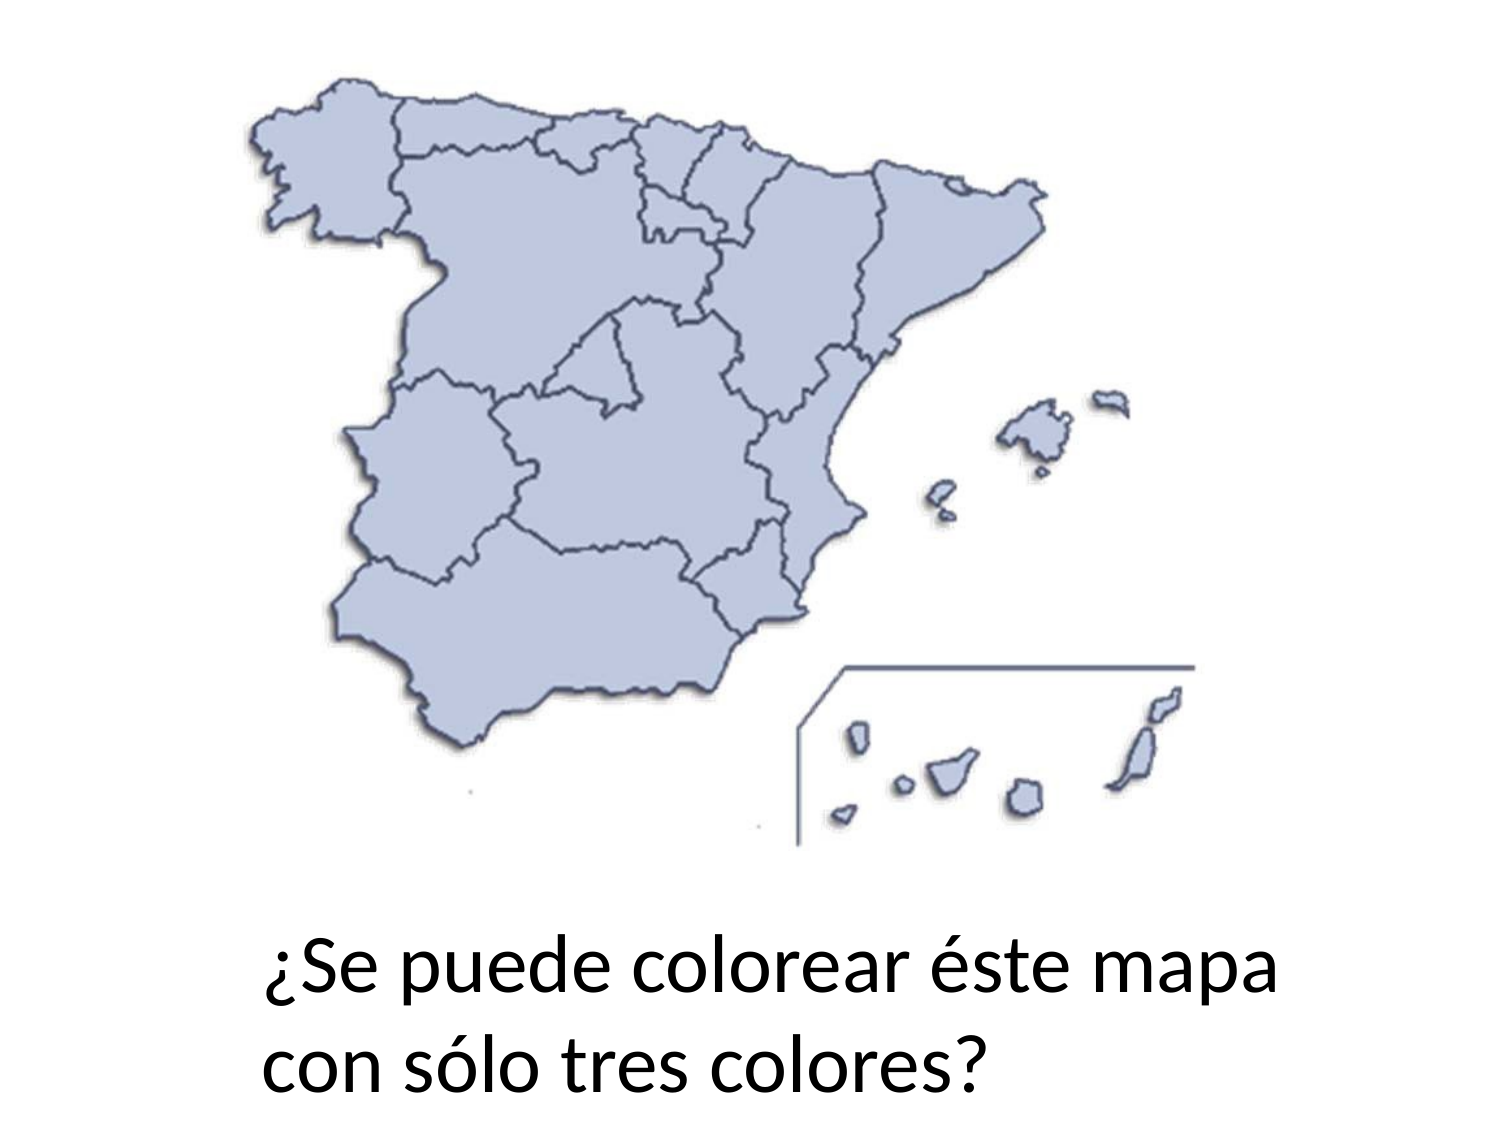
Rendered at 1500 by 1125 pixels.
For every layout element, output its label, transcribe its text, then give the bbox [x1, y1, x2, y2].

text_box ¿Se puede colorear éste mapa con sólo tres colores? [247, 902, 1316, 1117]
picture [206, 39, 1223, 864]
